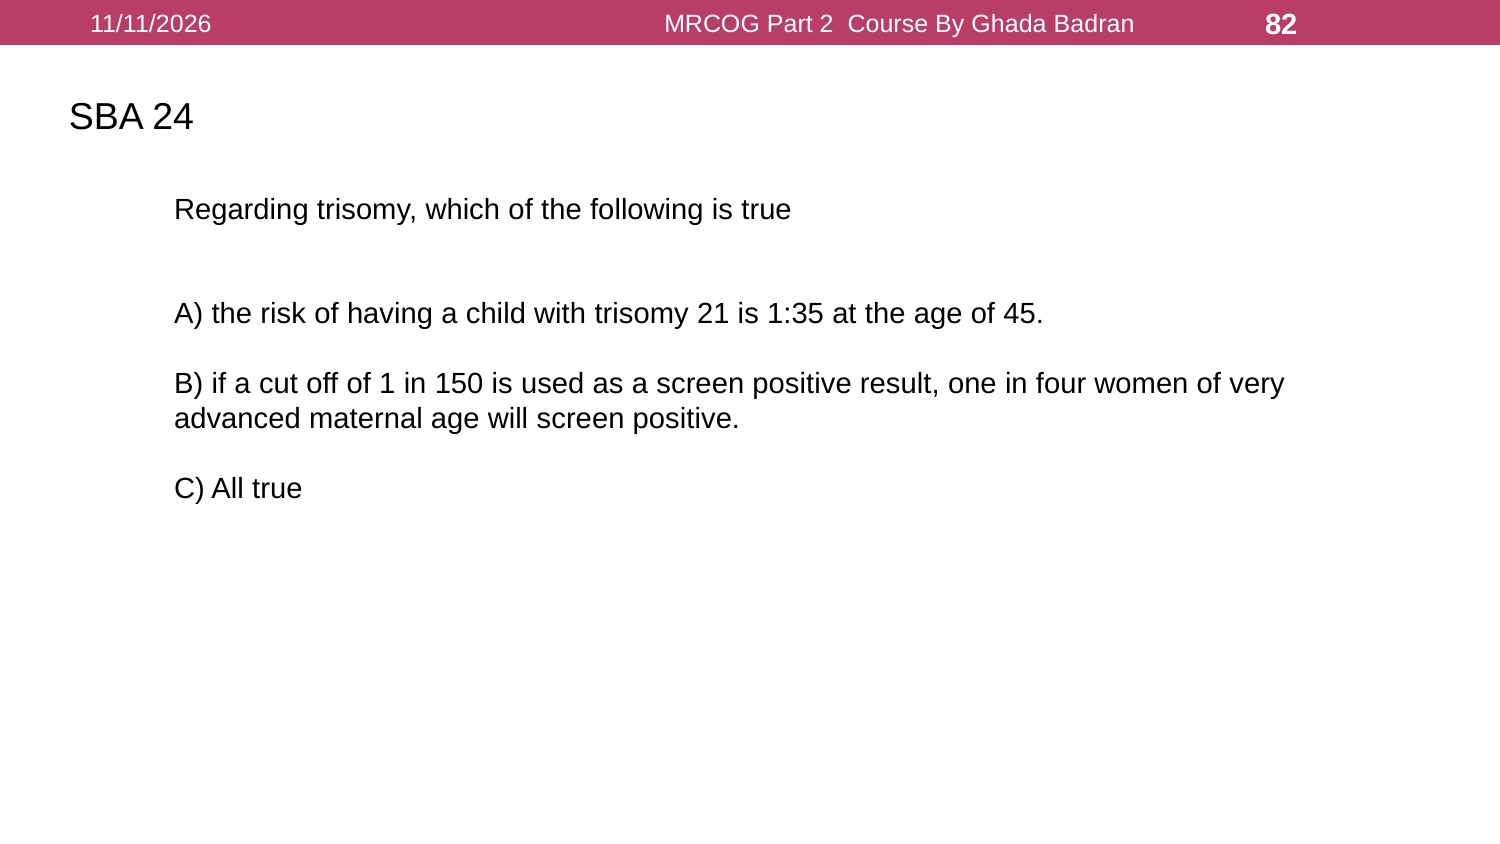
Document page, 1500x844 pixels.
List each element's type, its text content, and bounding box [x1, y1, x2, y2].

text_box SBA 24 [54, 84, 209, 145]
footer MRCOG Part 2 Course By Ghada Badran [562, 2, 1238, 43]
text_box Regarding trisomy, which of the following is true A) the risk of having a child with trisomy 21 is 1:35 at the age of 45. B) if a cut off of 1 in 150 is used as a screen positive result, one in four women of very advanced maternal age will screen positive. C) All true [159, 182, 1382, 512]
slide_number 82 [1250, 2, 1425, 43]
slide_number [75, 2, 550, 43]
